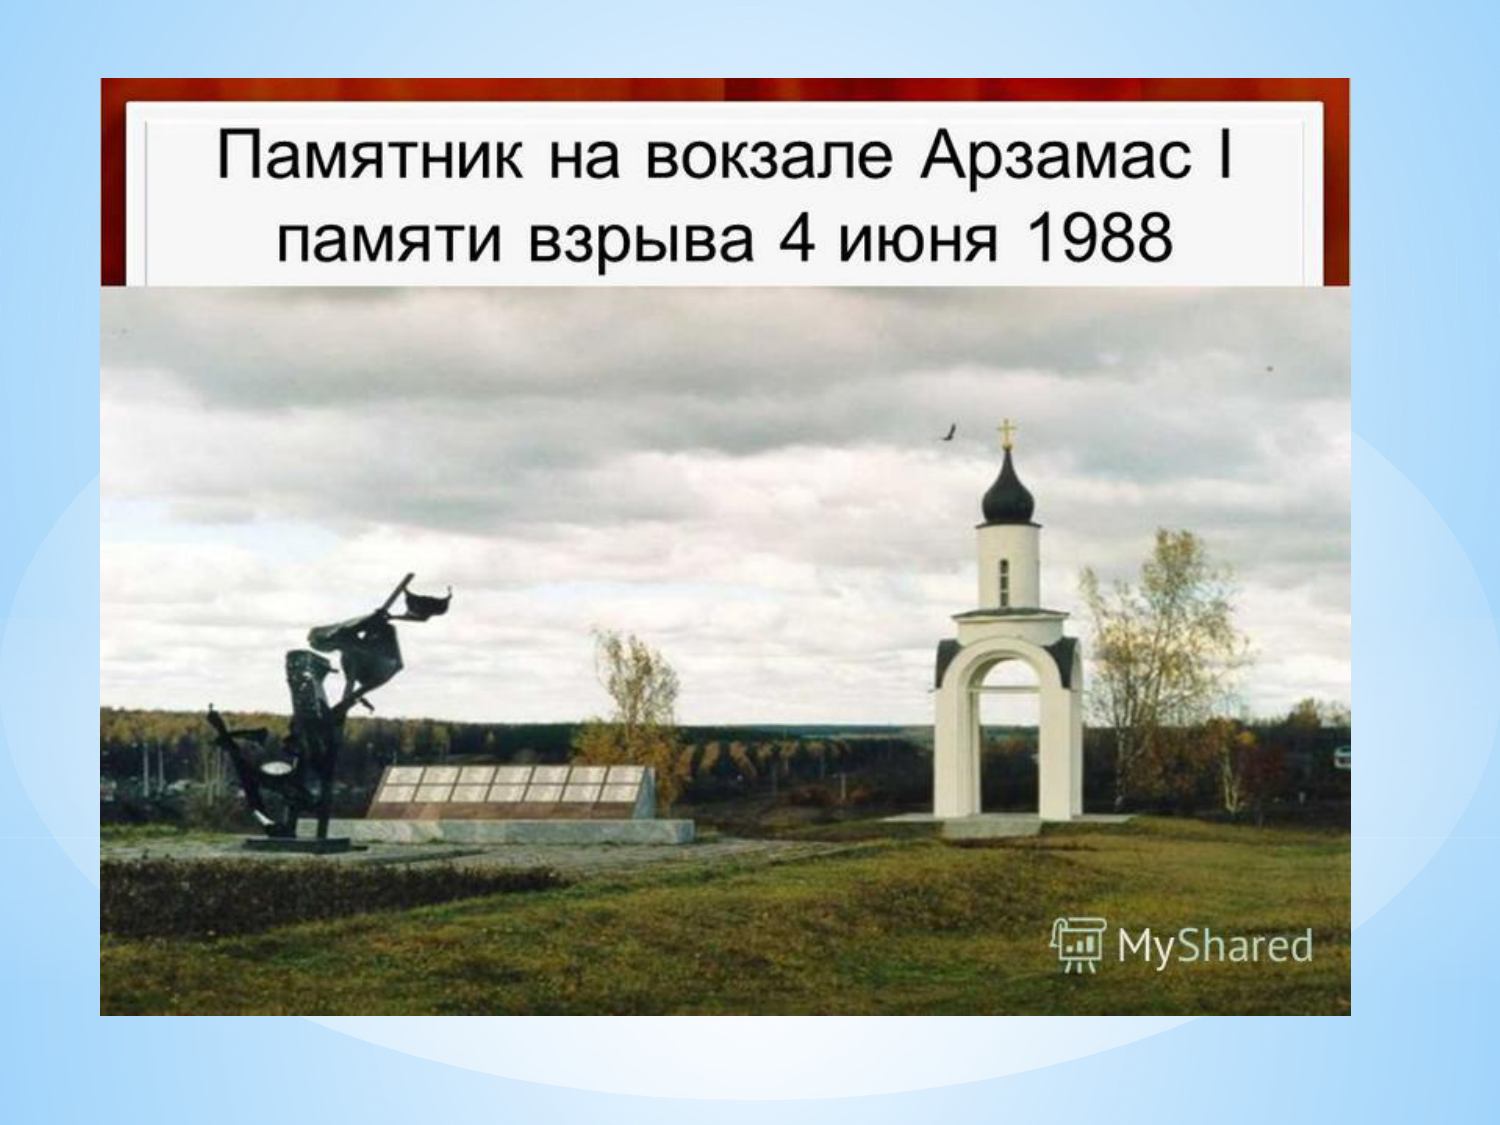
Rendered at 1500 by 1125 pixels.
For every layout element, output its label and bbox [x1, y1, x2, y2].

picture [100, 77, 1351, 1016]
